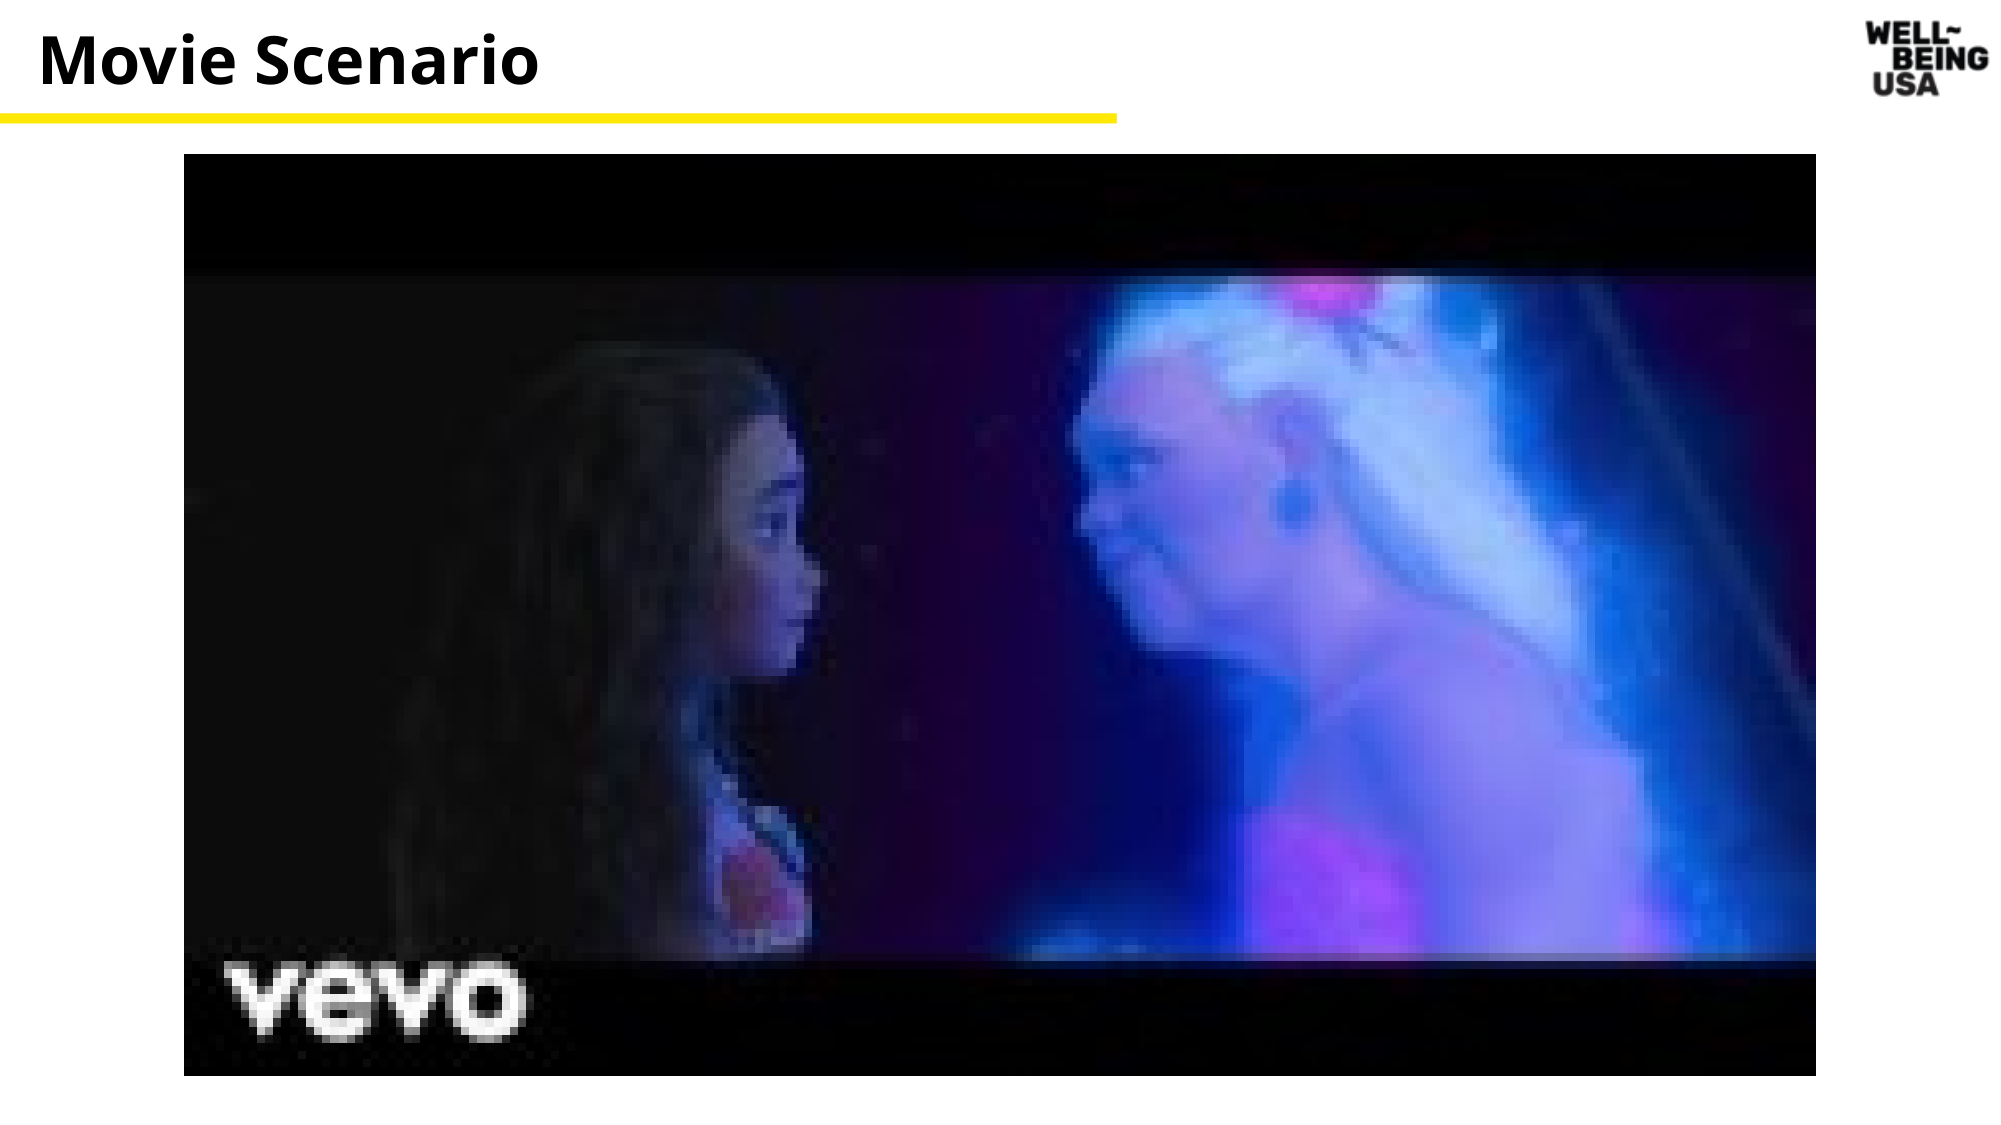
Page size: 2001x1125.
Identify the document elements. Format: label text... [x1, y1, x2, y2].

picture [0, 106, 1120, 129]
text_box Movie Scenario [22, 10, 1796, 106]
picture [184, 153, 1816, 1076]
picture [1856, 8, 2000, 111]
